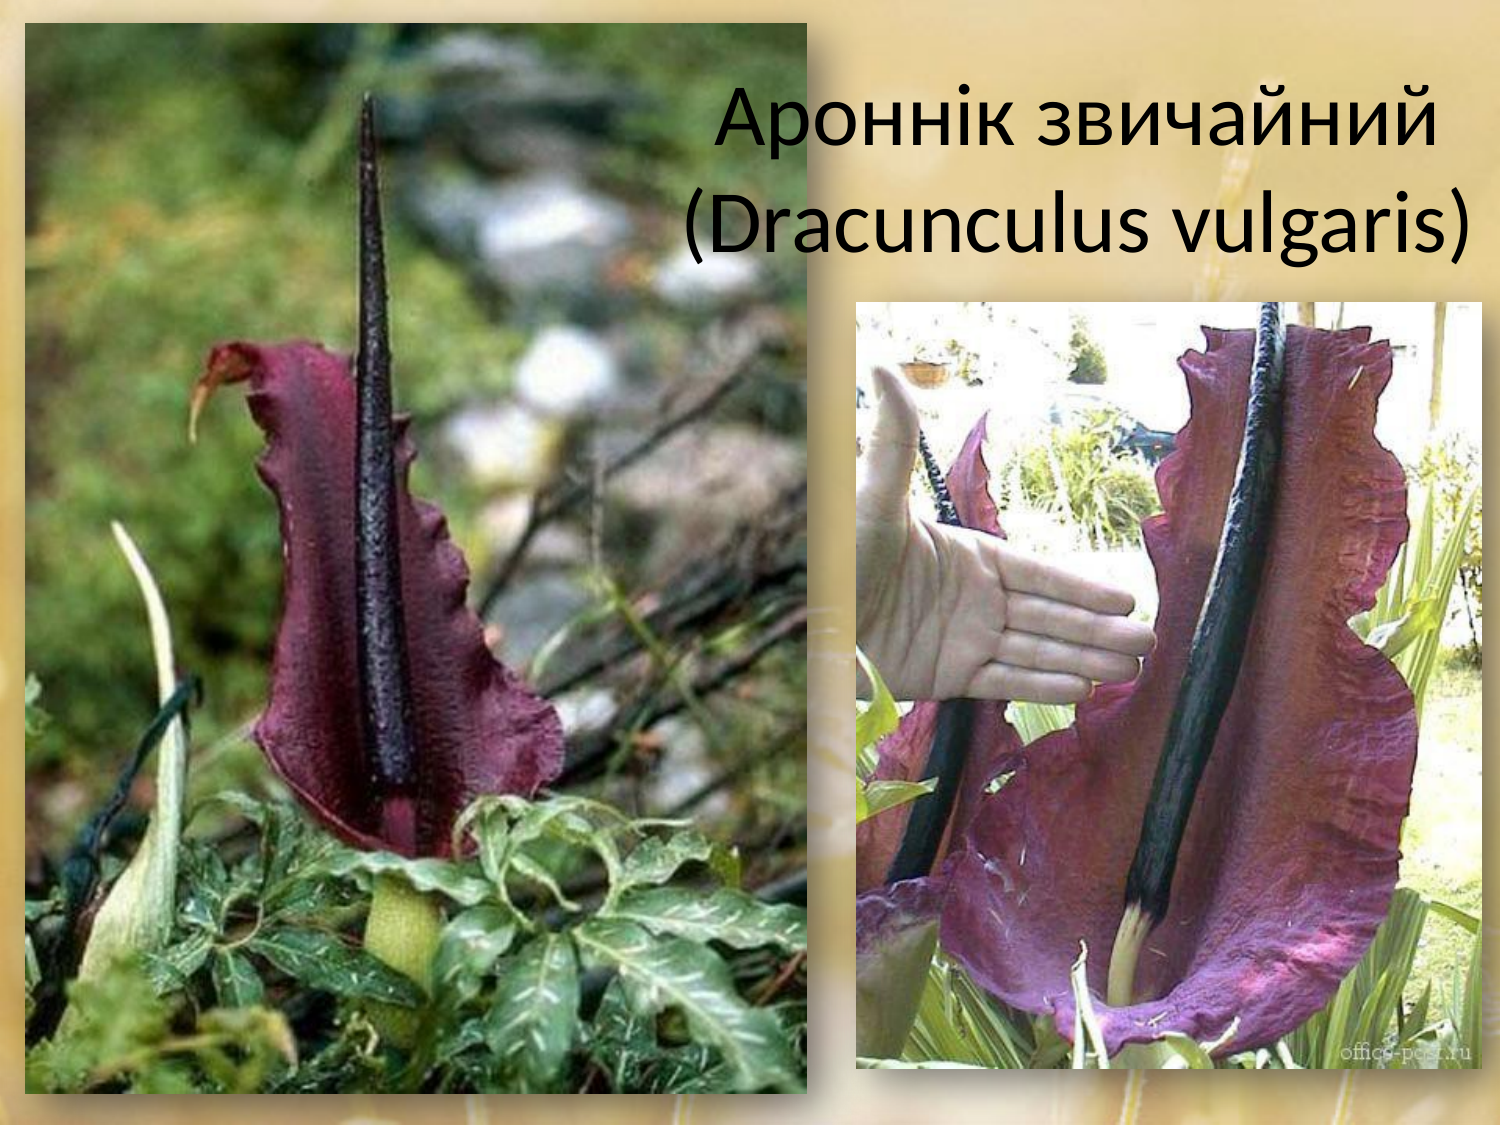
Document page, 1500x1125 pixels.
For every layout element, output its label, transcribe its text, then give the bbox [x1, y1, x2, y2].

title Ароннік звичайний (Dracunculus vulgaris) [655, 0, 1500, 327]
picture [0, 0, 1500, 1125]
